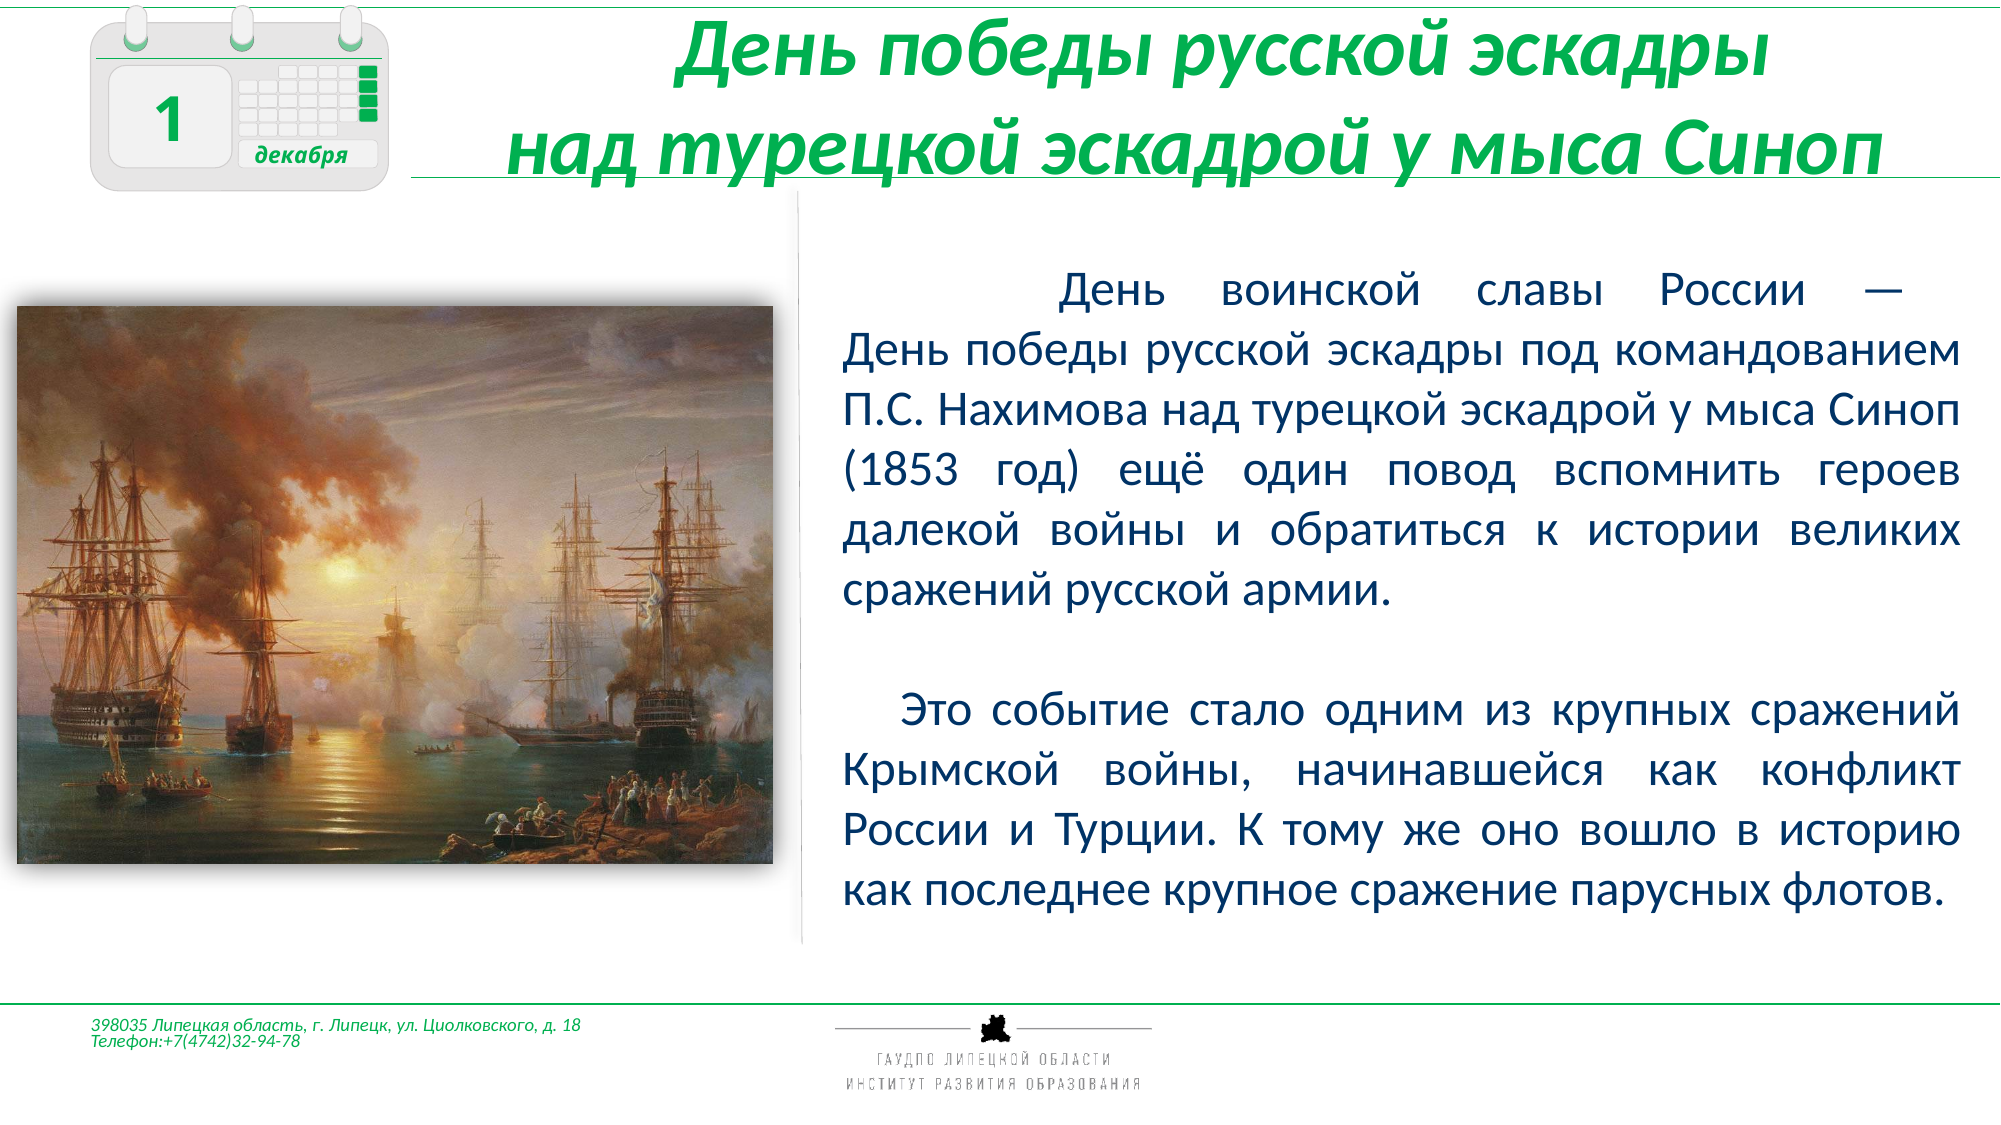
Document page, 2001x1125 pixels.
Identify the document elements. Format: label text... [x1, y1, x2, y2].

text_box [797, 190, 803, 945]
picture [17, 306, 773, 864]
text_box День победы русской эскадры над турецкой эскадрой у мыса Синоп [414, 28, 1976, 155]
text_box День воинской славы России — День победы русской эскадры под командованием П.C. Нахимова над турецкой эскадрой у мыса Синоп (1853 год) ещё один повод вспомнить героев далекой войны и обратиться к истории великих сражений русской армии. Это событие стало одним из крупных сражений Крымской войны, начинавшейся как конфликт России и Турции. К тому же оно вошло в историю как последнее крупное сражение парусных флотов. [827, 178, 1978, 995]
text_box 398035 Липецкая область, г. Липецк, ул. Циолковского, д. 18 Телефон:+7(4742)32-94-78 [75, 1011, 692, 1099]
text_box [90, 5, 389, 191]
picture [777, 1008, 1212, 1098]
